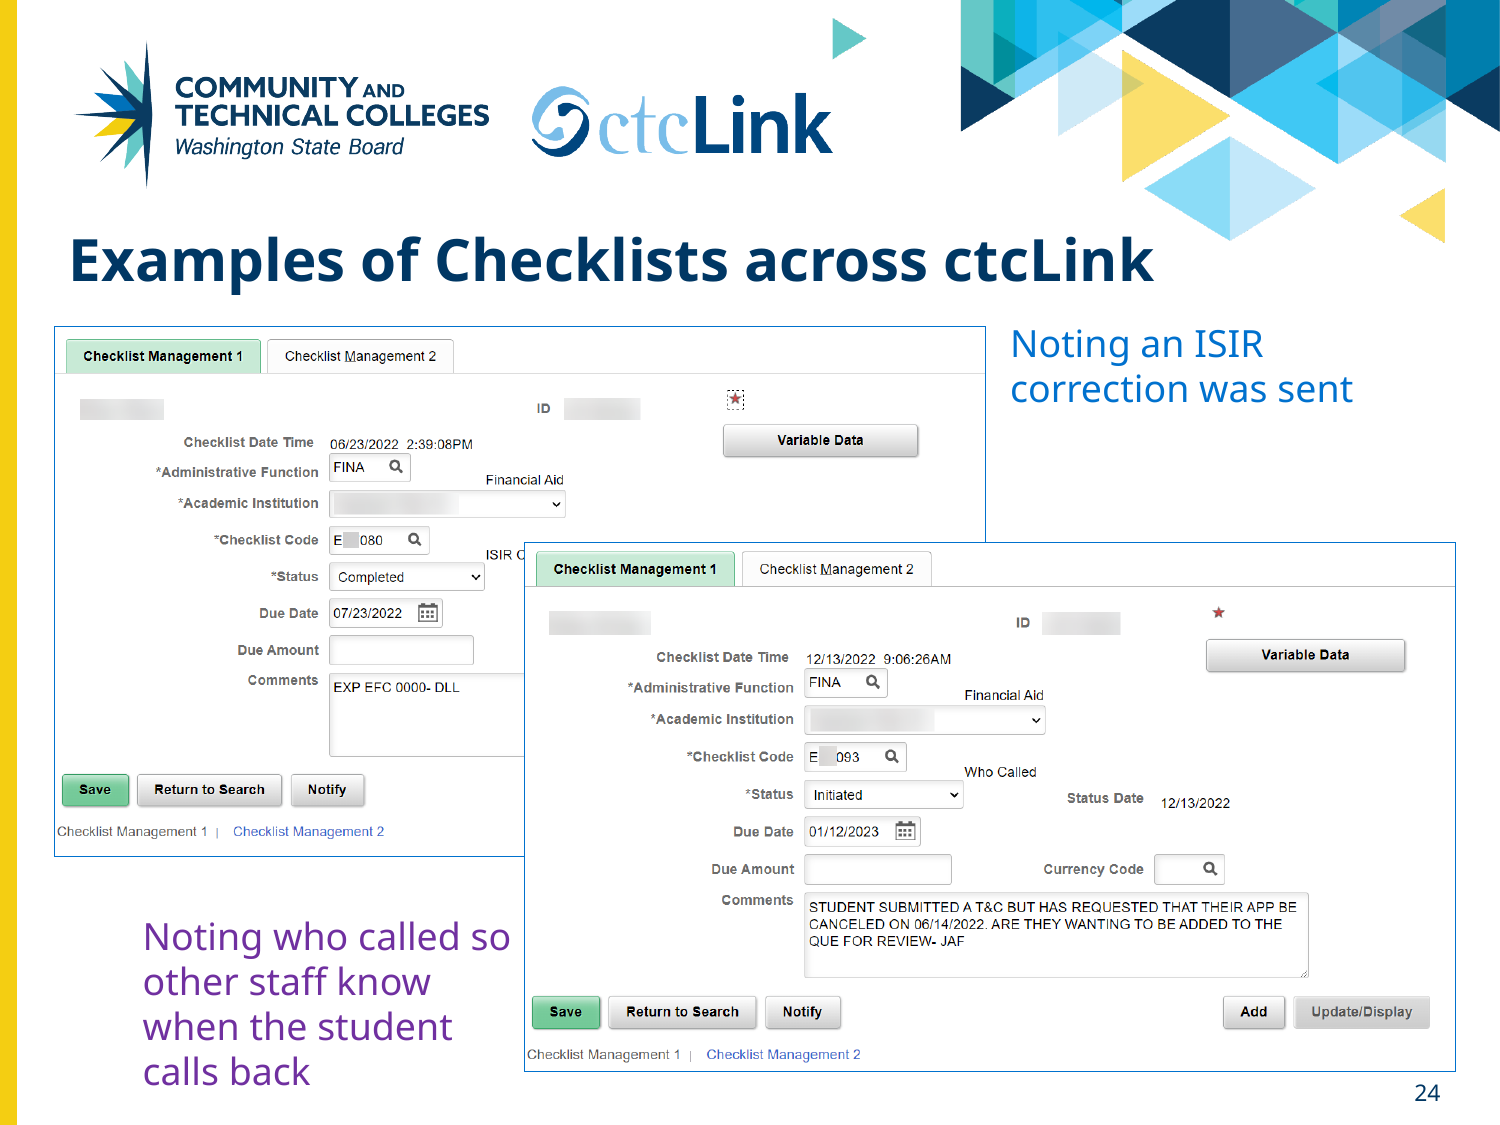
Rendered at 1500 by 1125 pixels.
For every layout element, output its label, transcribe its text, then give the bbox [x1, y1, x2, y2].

picture [54, 326, 1456, 1072]
text_box Noting who called so other staff know when the student calls back [127, 905, 551, 1100]
slide_number 24 [1380, 1072, 1456, 1103]
text_box Noting an ISIR correction was sent [995, 312, 1419, 417]
list Examples of Checklists across ctcLink [54, 223, 1483, 313]
picture [17, 0, 1500, 243]
